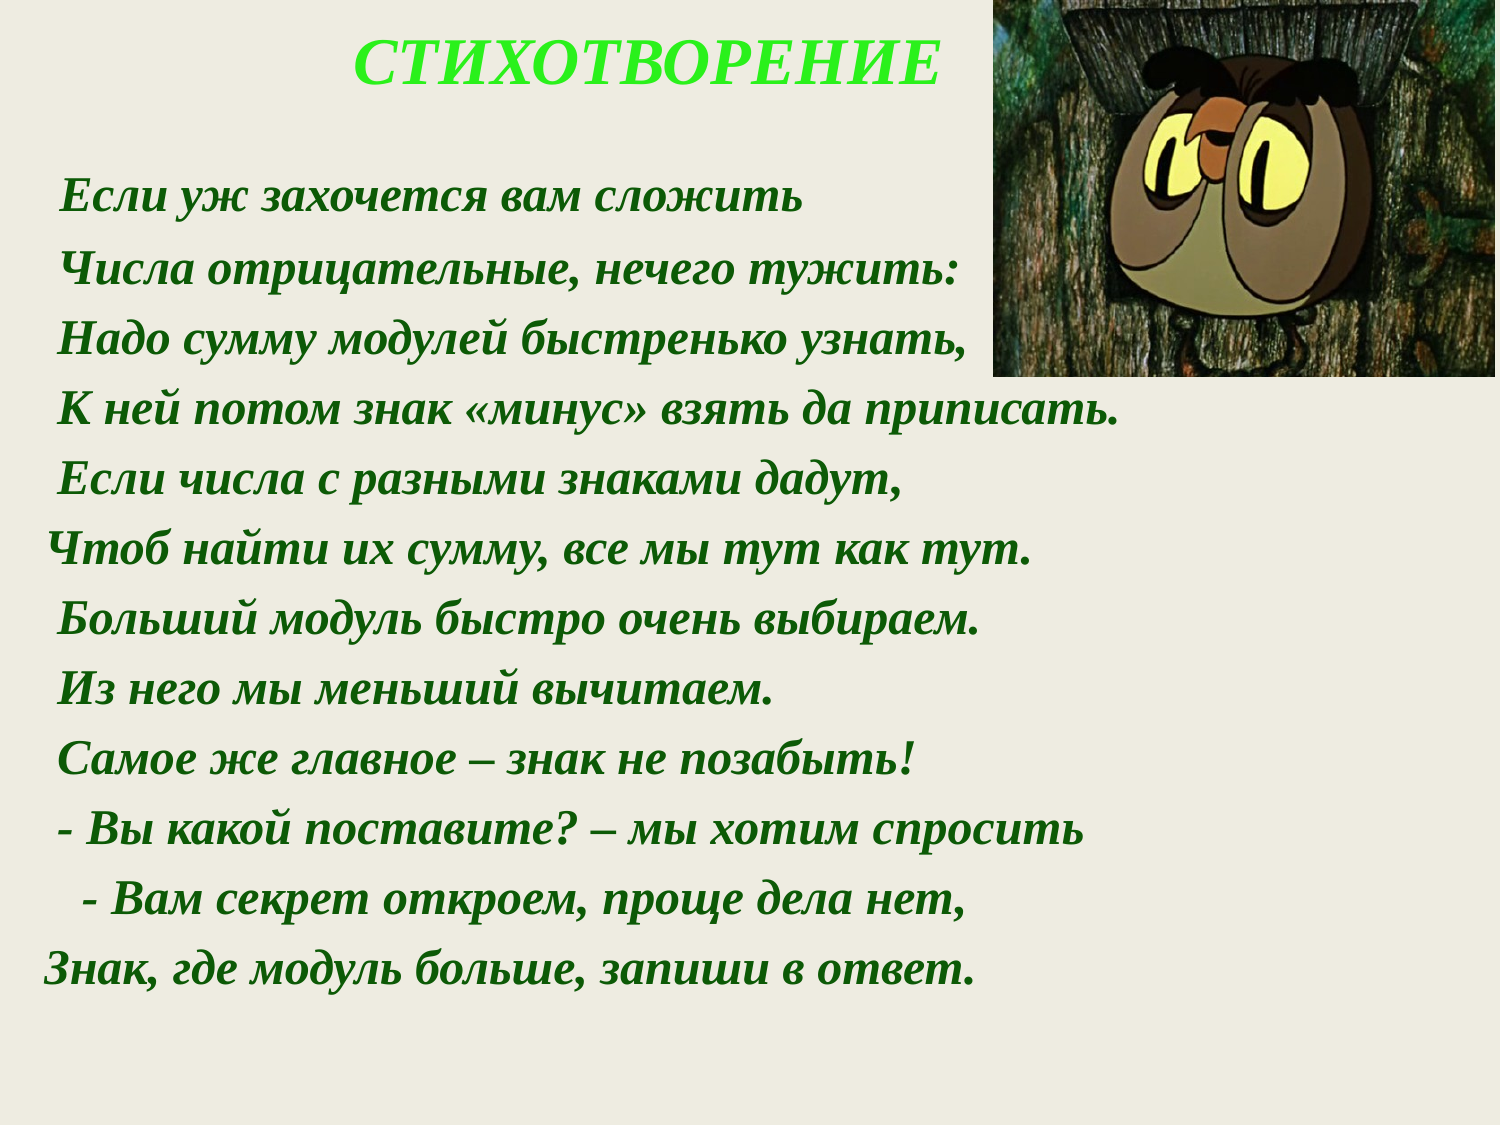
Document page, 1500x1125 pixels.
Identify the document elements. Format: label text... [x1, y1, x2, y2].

list Если уж захочется вам сложить Числа отрицательные, нечего тужить: Надо сумму модулей быстренько узнать, К ней потом знак «минус» взять да приписать. Если числа с разными знаками дадут, Чтоб найти их сумму, все мы тут как тут. Больший модуль быстро очень выбираем. Из него мы меньший вычитаем. Самое же главное – знак не позабыть! - Вы какой поставите? – мы хотим спросить - Вам секрет откроем, проще дела нет, Знак, где модуль больше, запиши в ответ. [29, 137, 1380, 1125]
title СТИХОТВОРЕНИЕ [0, 0, 992, 115]
picture [993, 0, 1495, 377]
